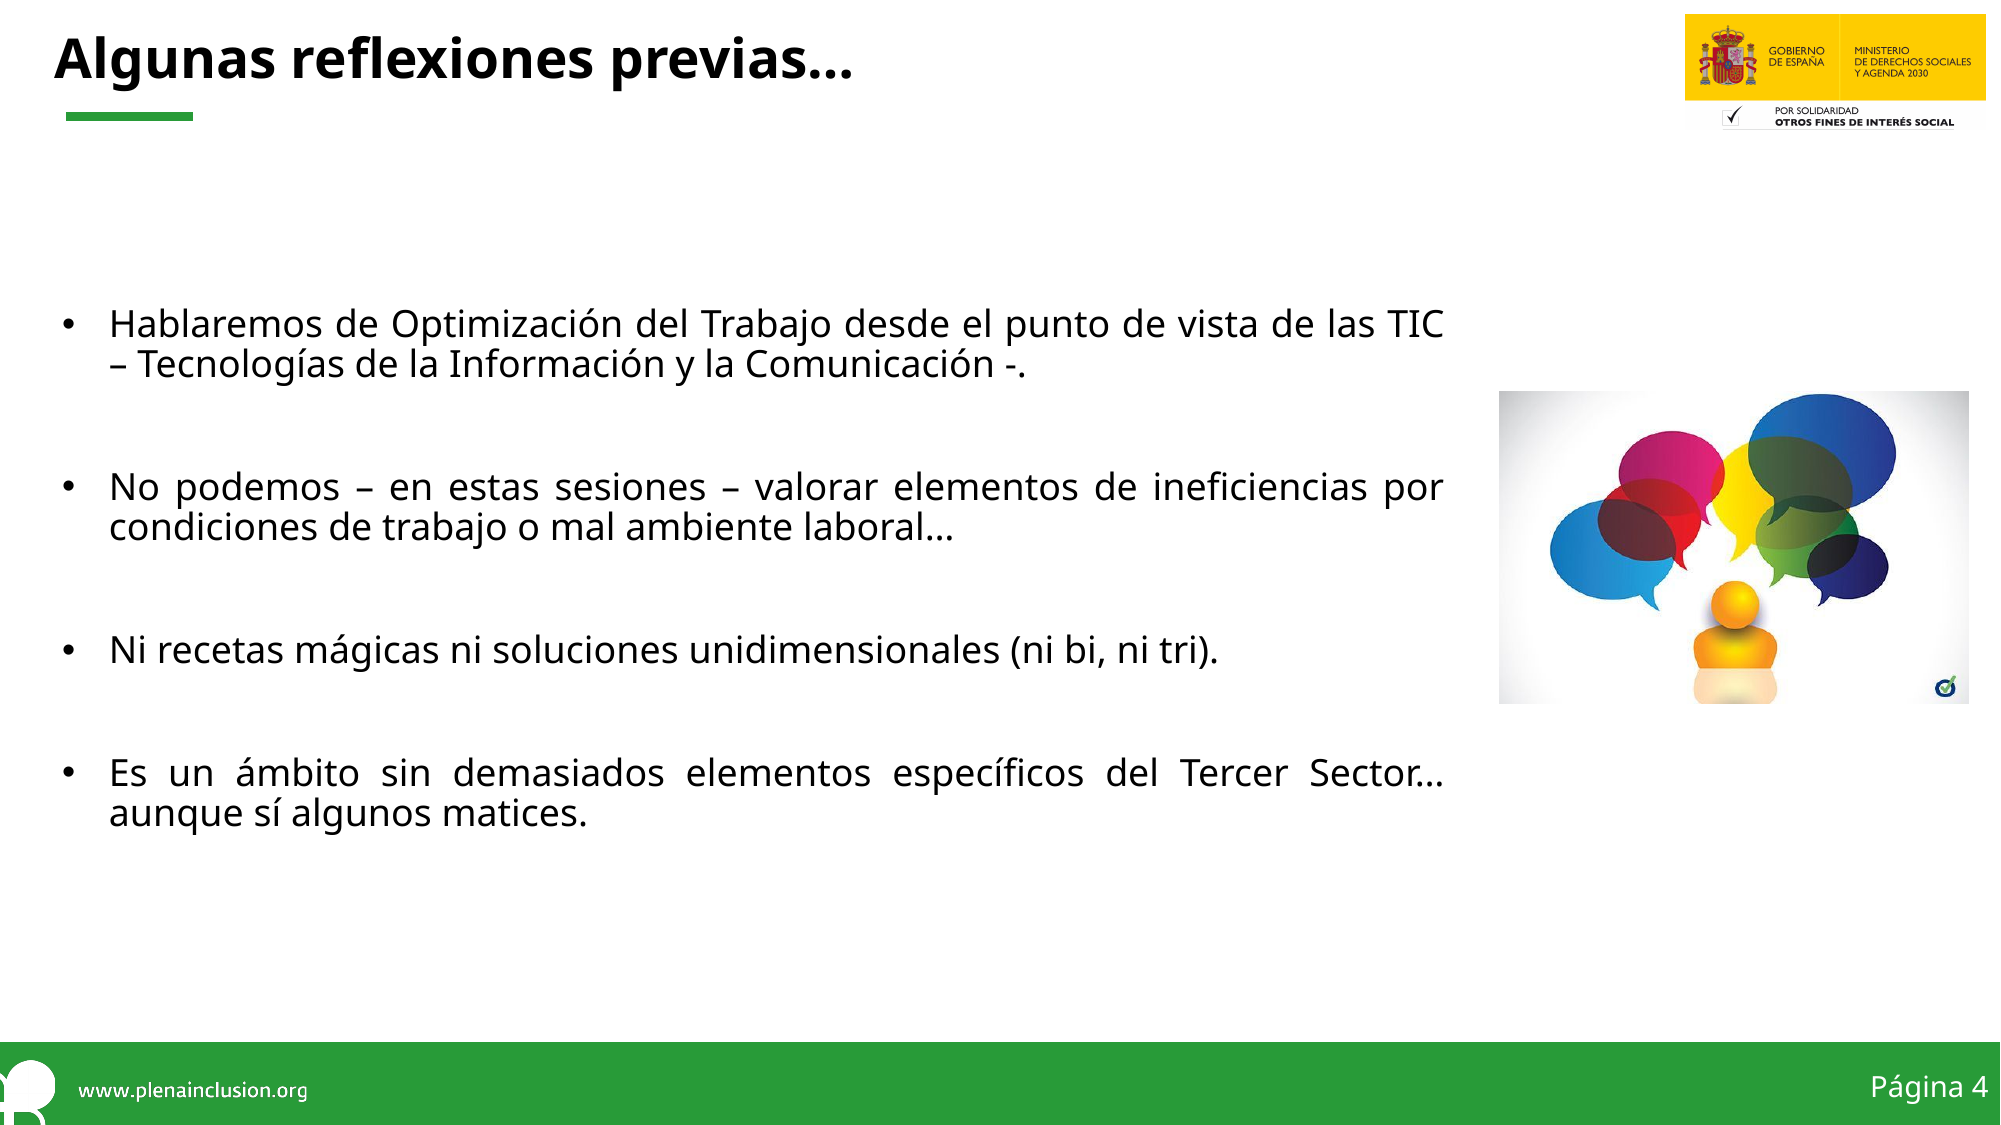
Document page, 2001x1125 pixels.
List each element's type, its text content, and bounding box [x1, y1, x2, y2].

title Algunas reflexiones previas… [39, 23, 1685, 99]
picture [1685, 14, 1986, 130]
picture [1499, 391, 1969, 704]
list Hablaremos de Optimización del Trabajo desde el punto de vista de las TIC – Tecnologías de la Información y la Comunicación -. No podemos – en estas sesiones – valorar elementos de ineficiencias por condiciones de trabajo o mal ambiente laboral… Ni recetas mágicas ni soluciones unidimensionales (ni bi, ni tri). Es un ámbito sin demasiados elementos específicos del Tercer Sector… aunque sí algunos matices. [47, 297, 1461, 893]
